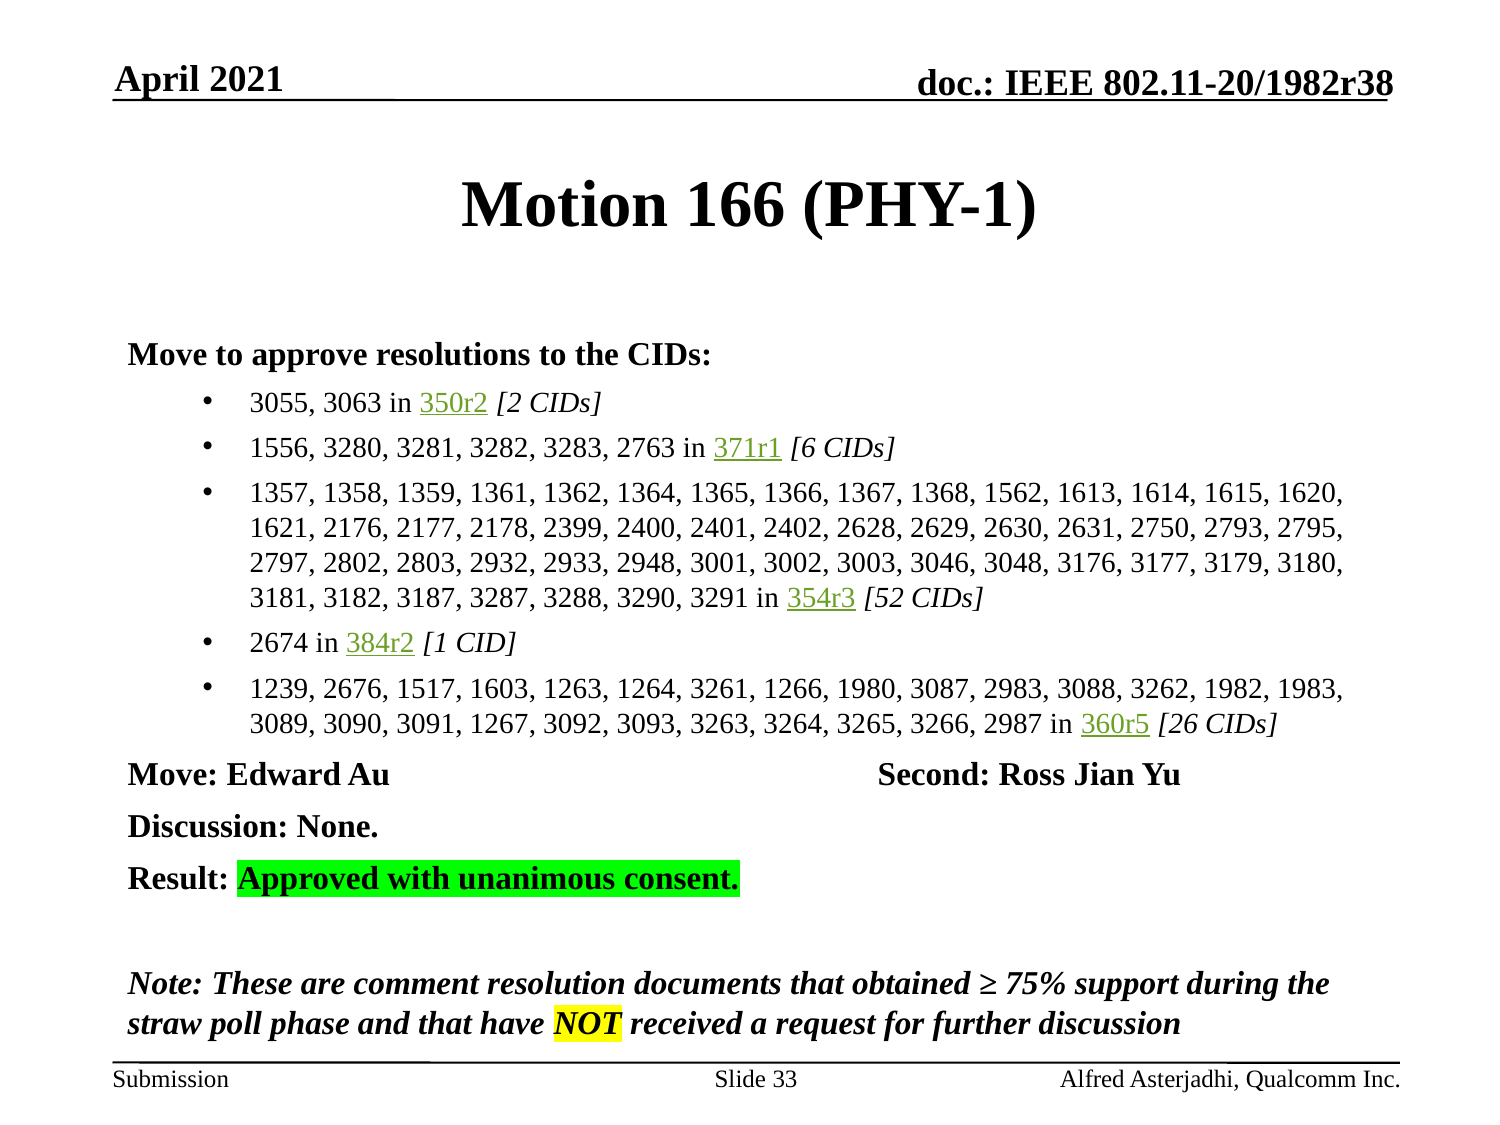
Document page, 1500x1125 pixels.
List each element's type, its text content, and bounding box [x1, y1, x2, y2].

footer Alfred Asterjadhi, Qualcomm Inc. [878, 1061, 1402, 1093]
slide_number Slide 33 [712, 1061, 800, 1123]
title Motion 166 (PHY-1) [112, 112, 1388, 288]
list Move to approve resolutions to the CIDs: 3055, 3063 in 350r2 [2 CIDs] 1556, 3280, 3281, 3282, 3283, 2763 in 371r1 [6 CIDs] 1357, 1358, 1359, 1361, 1362, 1364, 1365, 1366, 1367, 1368, 1562, 1613, 1614, 1615, 1620, 1621, 2176, 2177, 2178, 2399, 2400, 2401, 2402, 2628, 2629, 2630, 2631, 2750, 2793, 2795, 2797, 2802, 2803, 2932, 2933, 2948, 3001, 3002, 3003, 3046, 3048, 3176, 3177, 3179, 3180, 3181, 3182, 3187, 3287, 3288, 3290, 3291 in 354r3 [52 CIDs] 2674 in 384r2 [1 CID] 1239, 2676, 1517, 1603, 1263, 1264, 3261, 1266, 1980, 3087, 2983, 3088, 3262, 1982, 1983, 3089, 3090, 3091, 1267, 3092, 3093, 3263, 3264, 3265, 3266, 2987 in 360r5 [26 CIDs] Move: Edward Au Second: Ross Jian Yu Discussion: None. Result: Approved with unanimous consent. Note: These are comment resolution documents that obtained ≥ 75% support during the straw poll phase and that have NOT received a request for further discussion [112, 324, 1388, 1063]
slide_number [114, 54, 423, 100]
